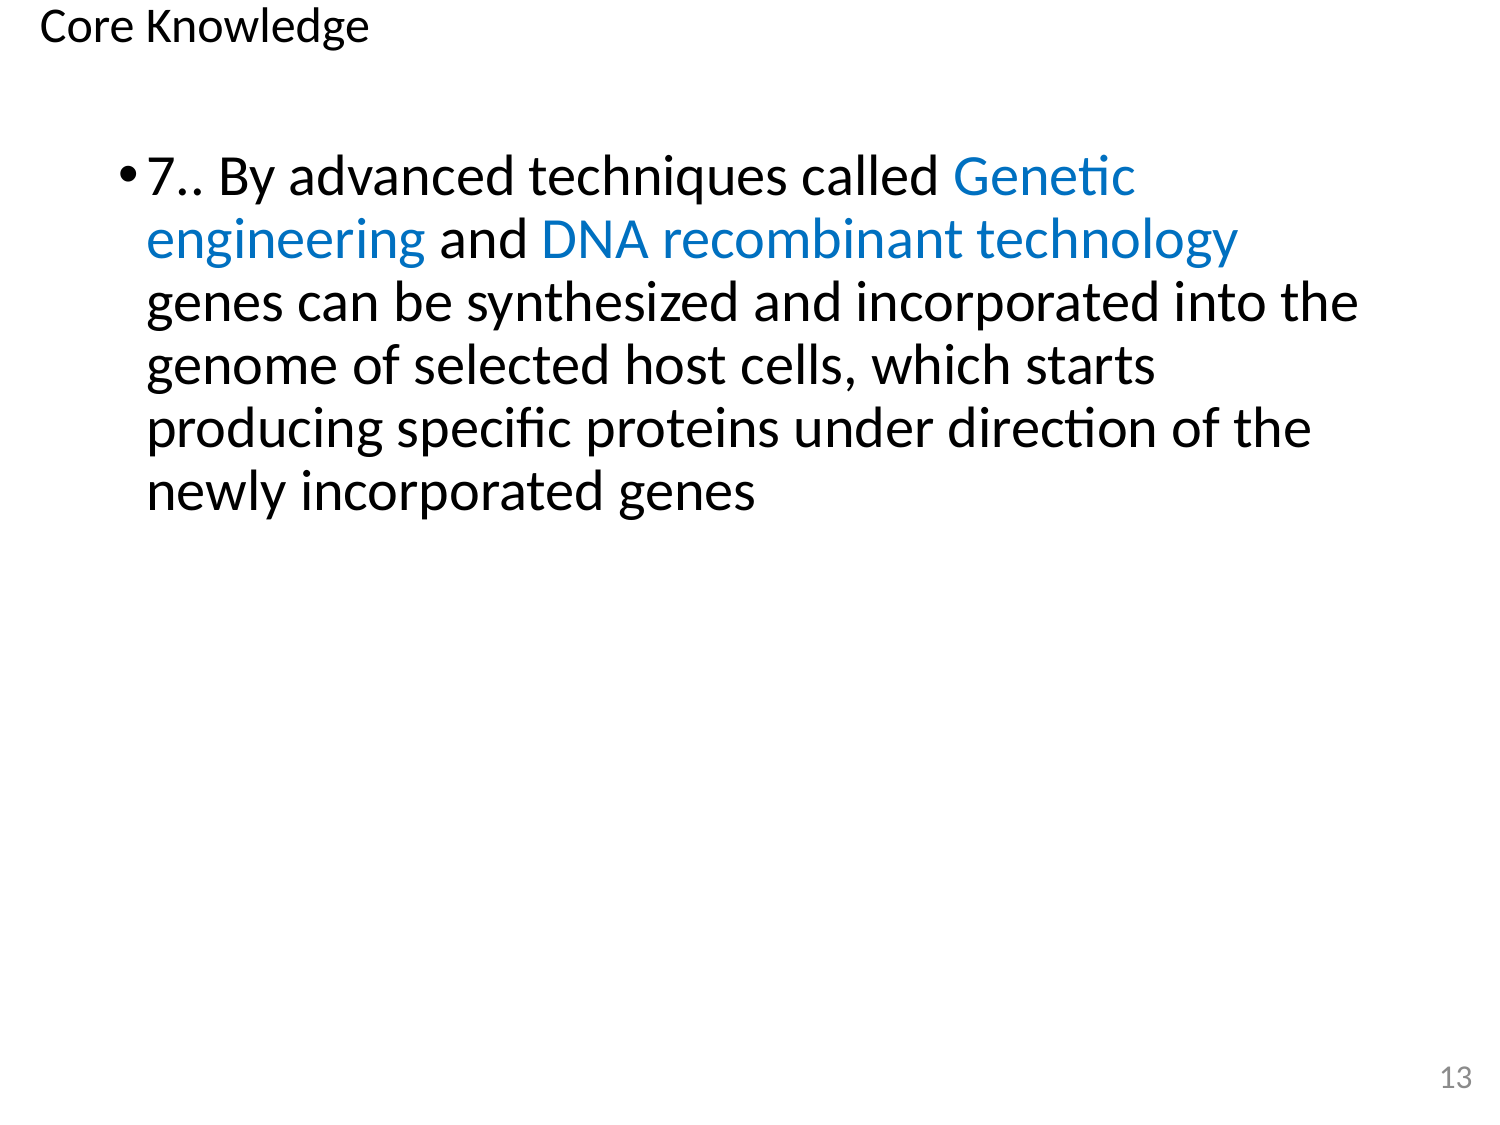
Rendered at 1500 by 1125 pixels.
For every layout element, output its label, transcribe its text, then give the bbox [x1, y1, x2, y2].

list 7.. By advanced techniques called Genetic engineering and DNA recombinant technology genes can be synthesized and incorporated into the genome of selected host cells, which starts producing specific proteins under direction of the newly incorporated genes [103, 137, 1397, 1014]
slide_number 13 [1396, 1025, 1488, 1125]
footer Core Knowledge [24, 12, 388, 73]
